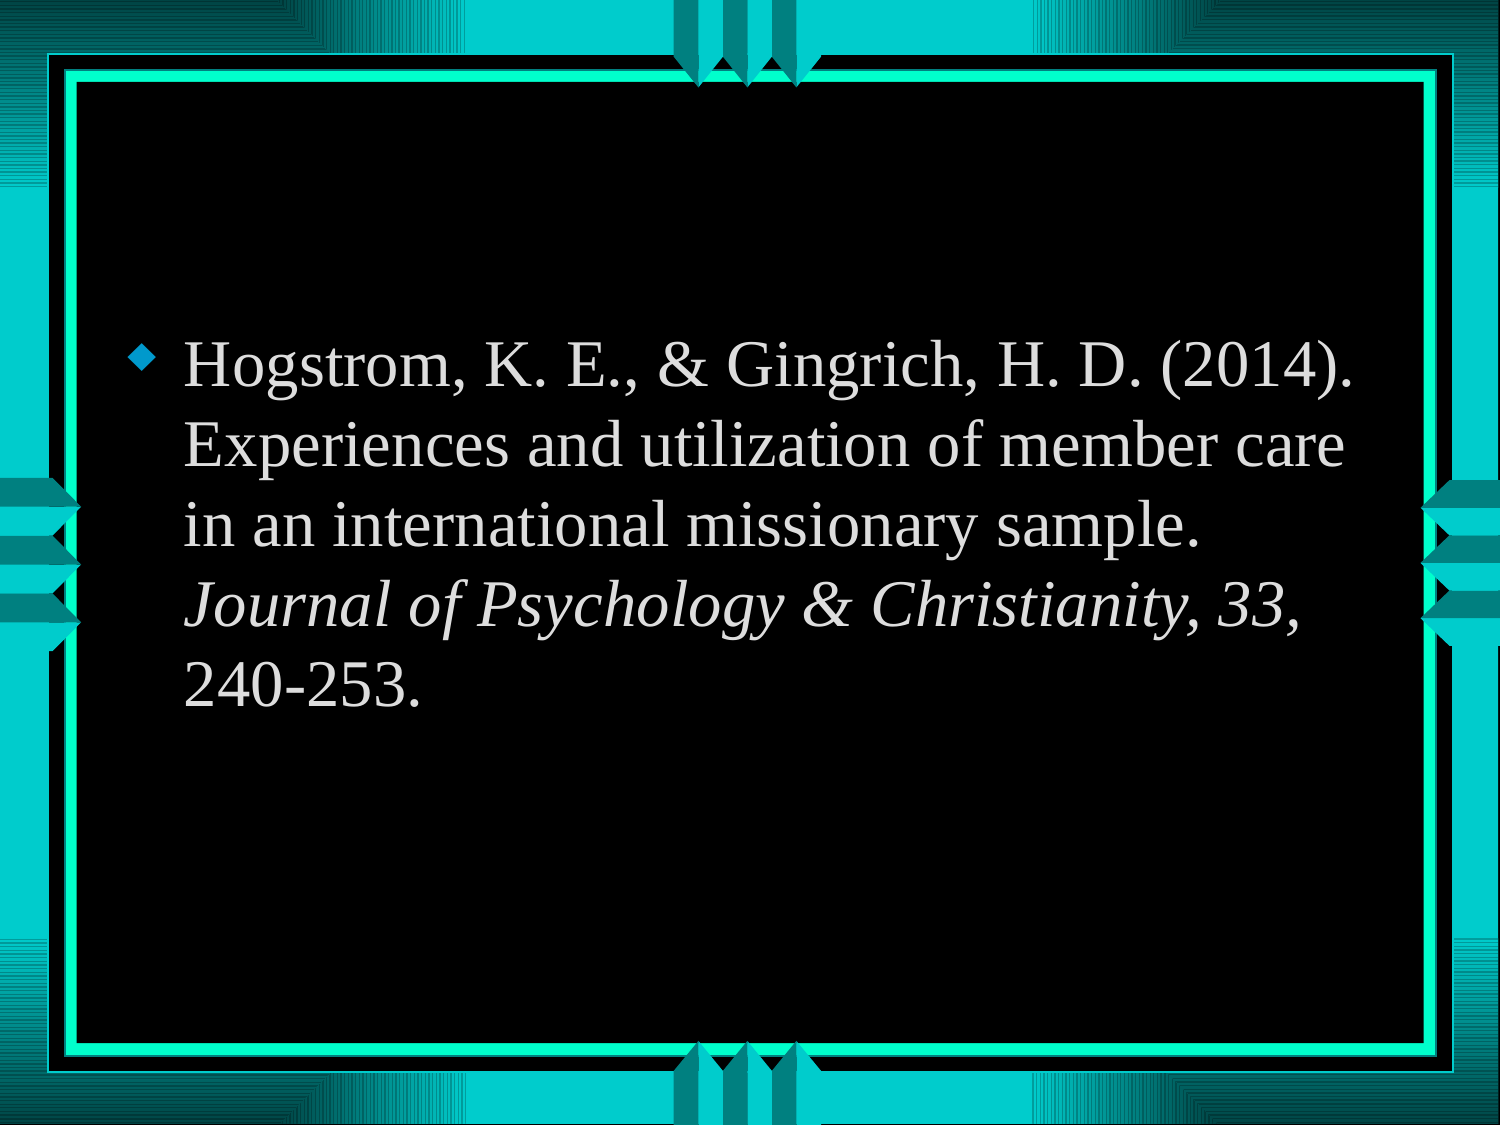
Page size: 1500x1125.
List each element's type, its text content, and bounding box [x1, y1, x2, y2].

list Hogstrom, K. E., & Gingrich, H. D. (2014). Experiences and utilization of member care in an international missionary sample. Journal of Psychology & Christianity, 33, 240-253. [112, 312, 1388, 988]
